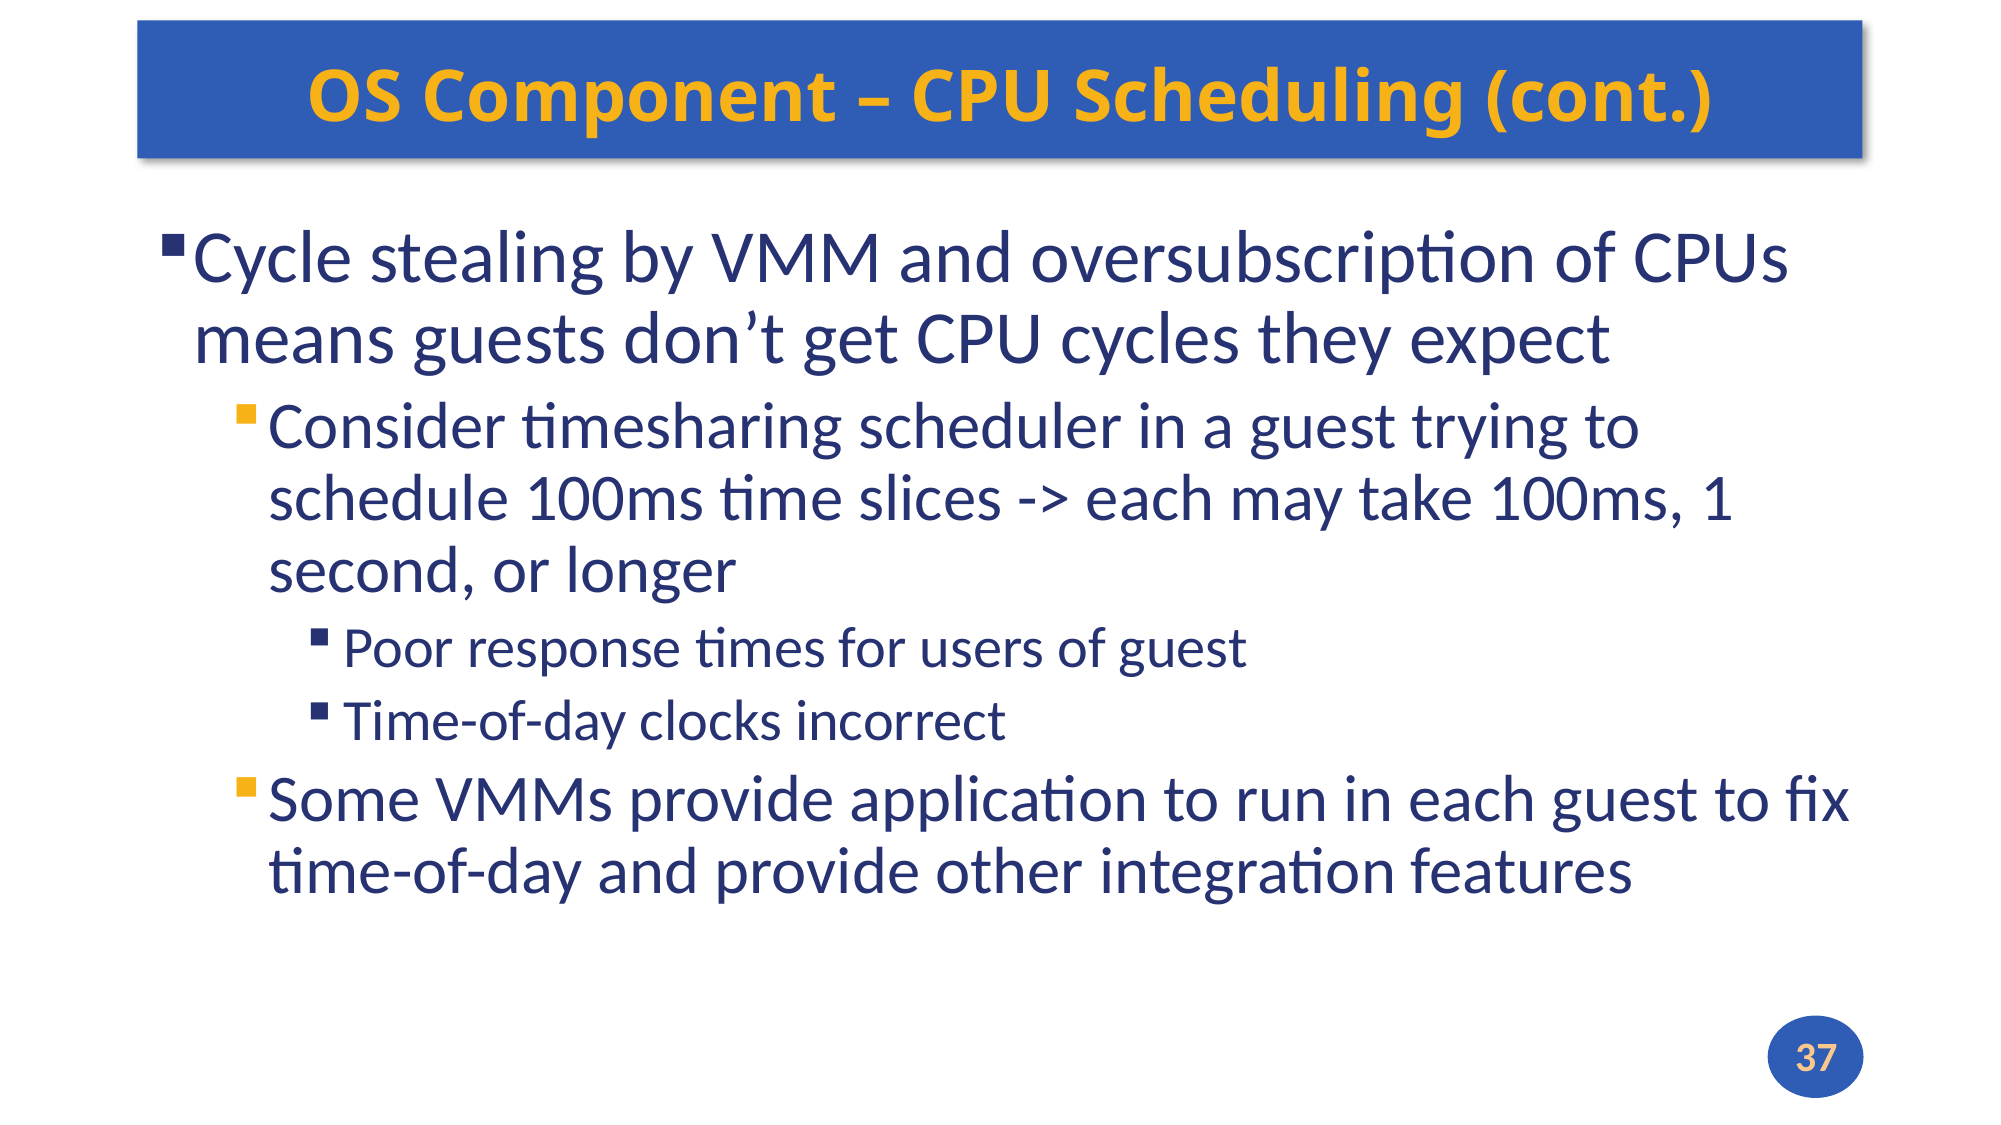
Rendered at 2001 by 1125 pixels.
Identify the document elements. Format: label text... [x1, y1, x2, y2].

slide_number 37 [1767, 1015, 1866, 1095]
list Cycle stealing by VMM and oversubscription of CPUs means guests don’t get CPU cycles they expect Consider timesharing scheduler in a guest trying to schedule 100ms time slices -> each may take 100ms, 1 second, or longer Poor response times for users of guest Time-of-day clocks incorrect Some VMMs provide application to run in each guest to fix time-of-day and provide other integration features [141, 210, 1868, 1056]
title OS Component – CPU Scheduling (cont.) [141, 21, 1868, 165]
